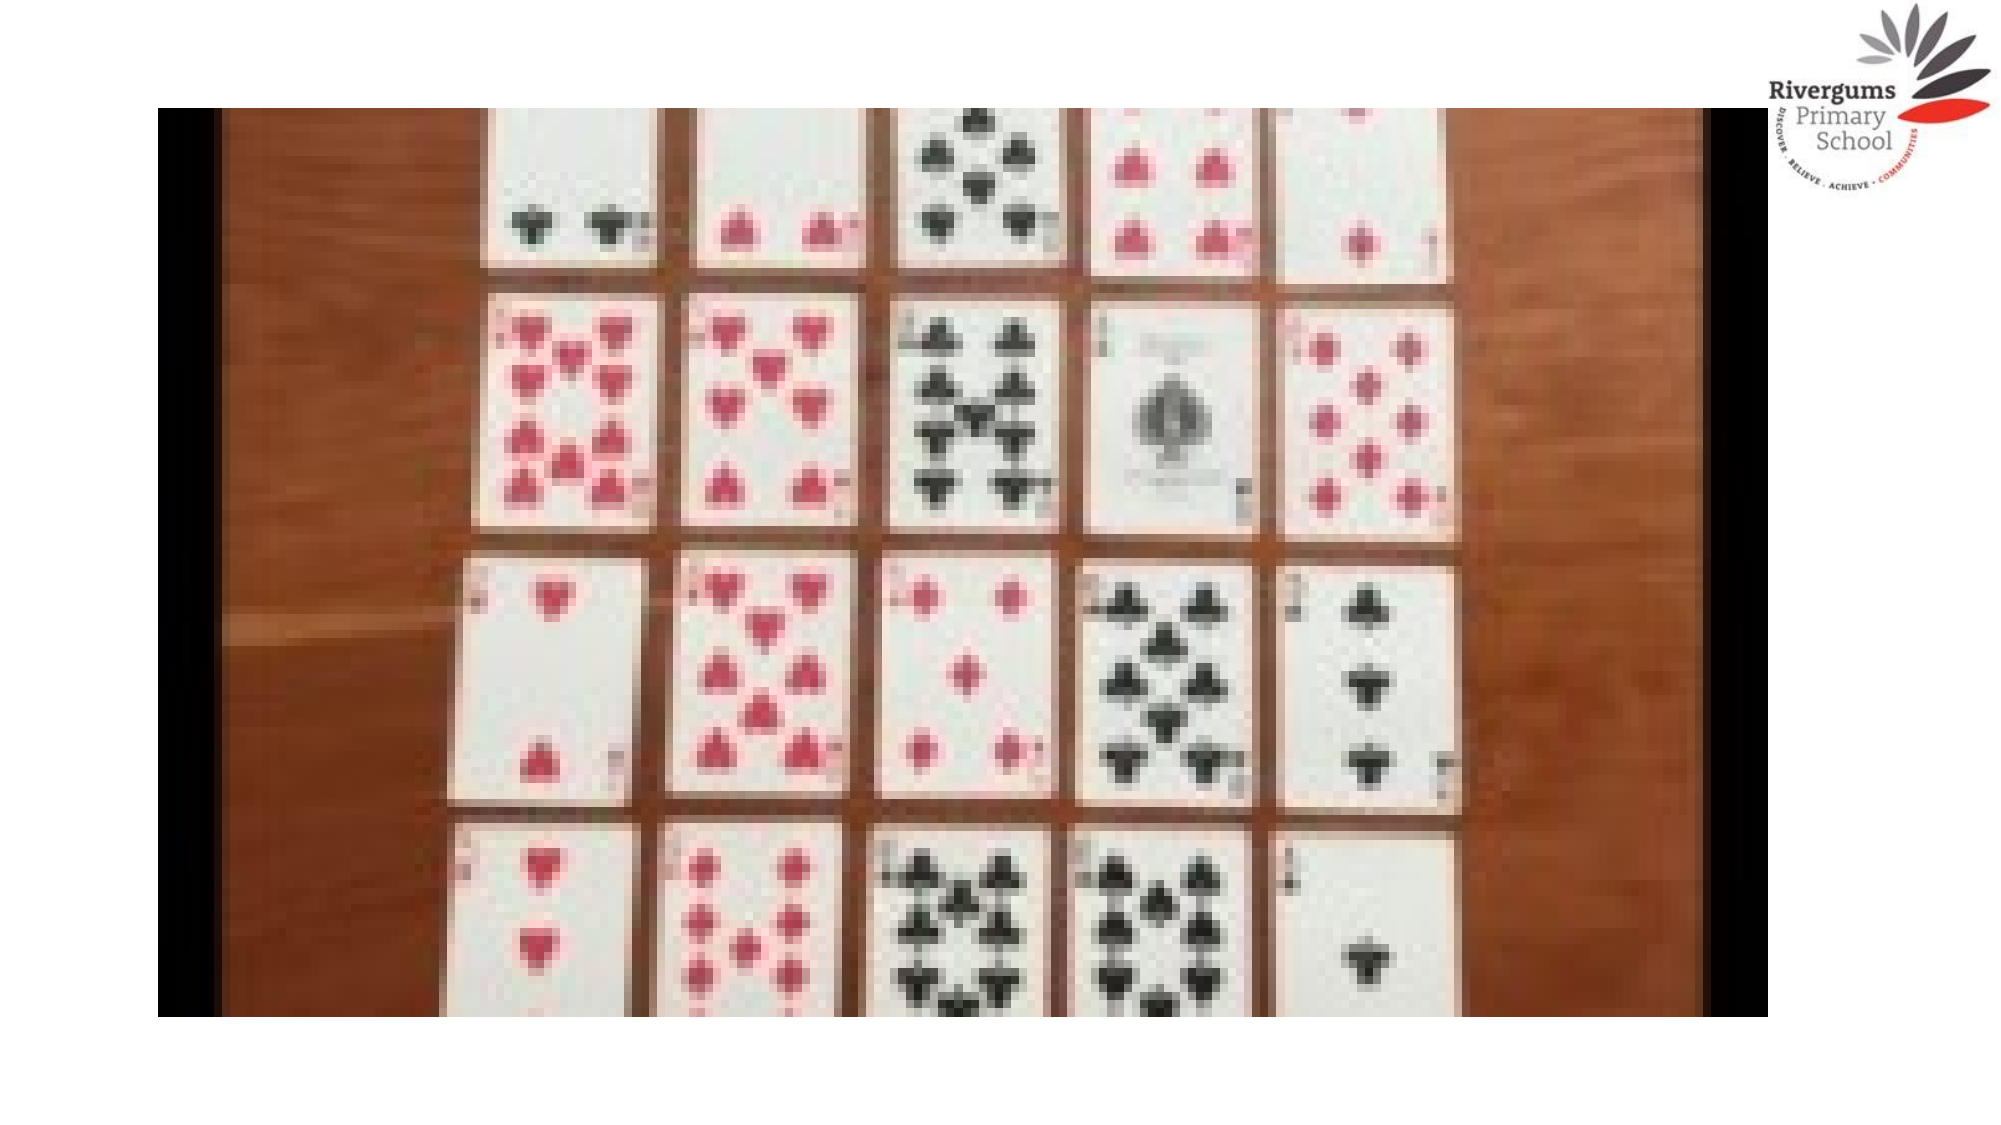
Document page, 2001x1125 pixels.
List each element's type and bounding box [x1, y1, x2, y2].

text_box [156, 106, 1769, 1019]
picture [1748, 0, 2000, 219]
